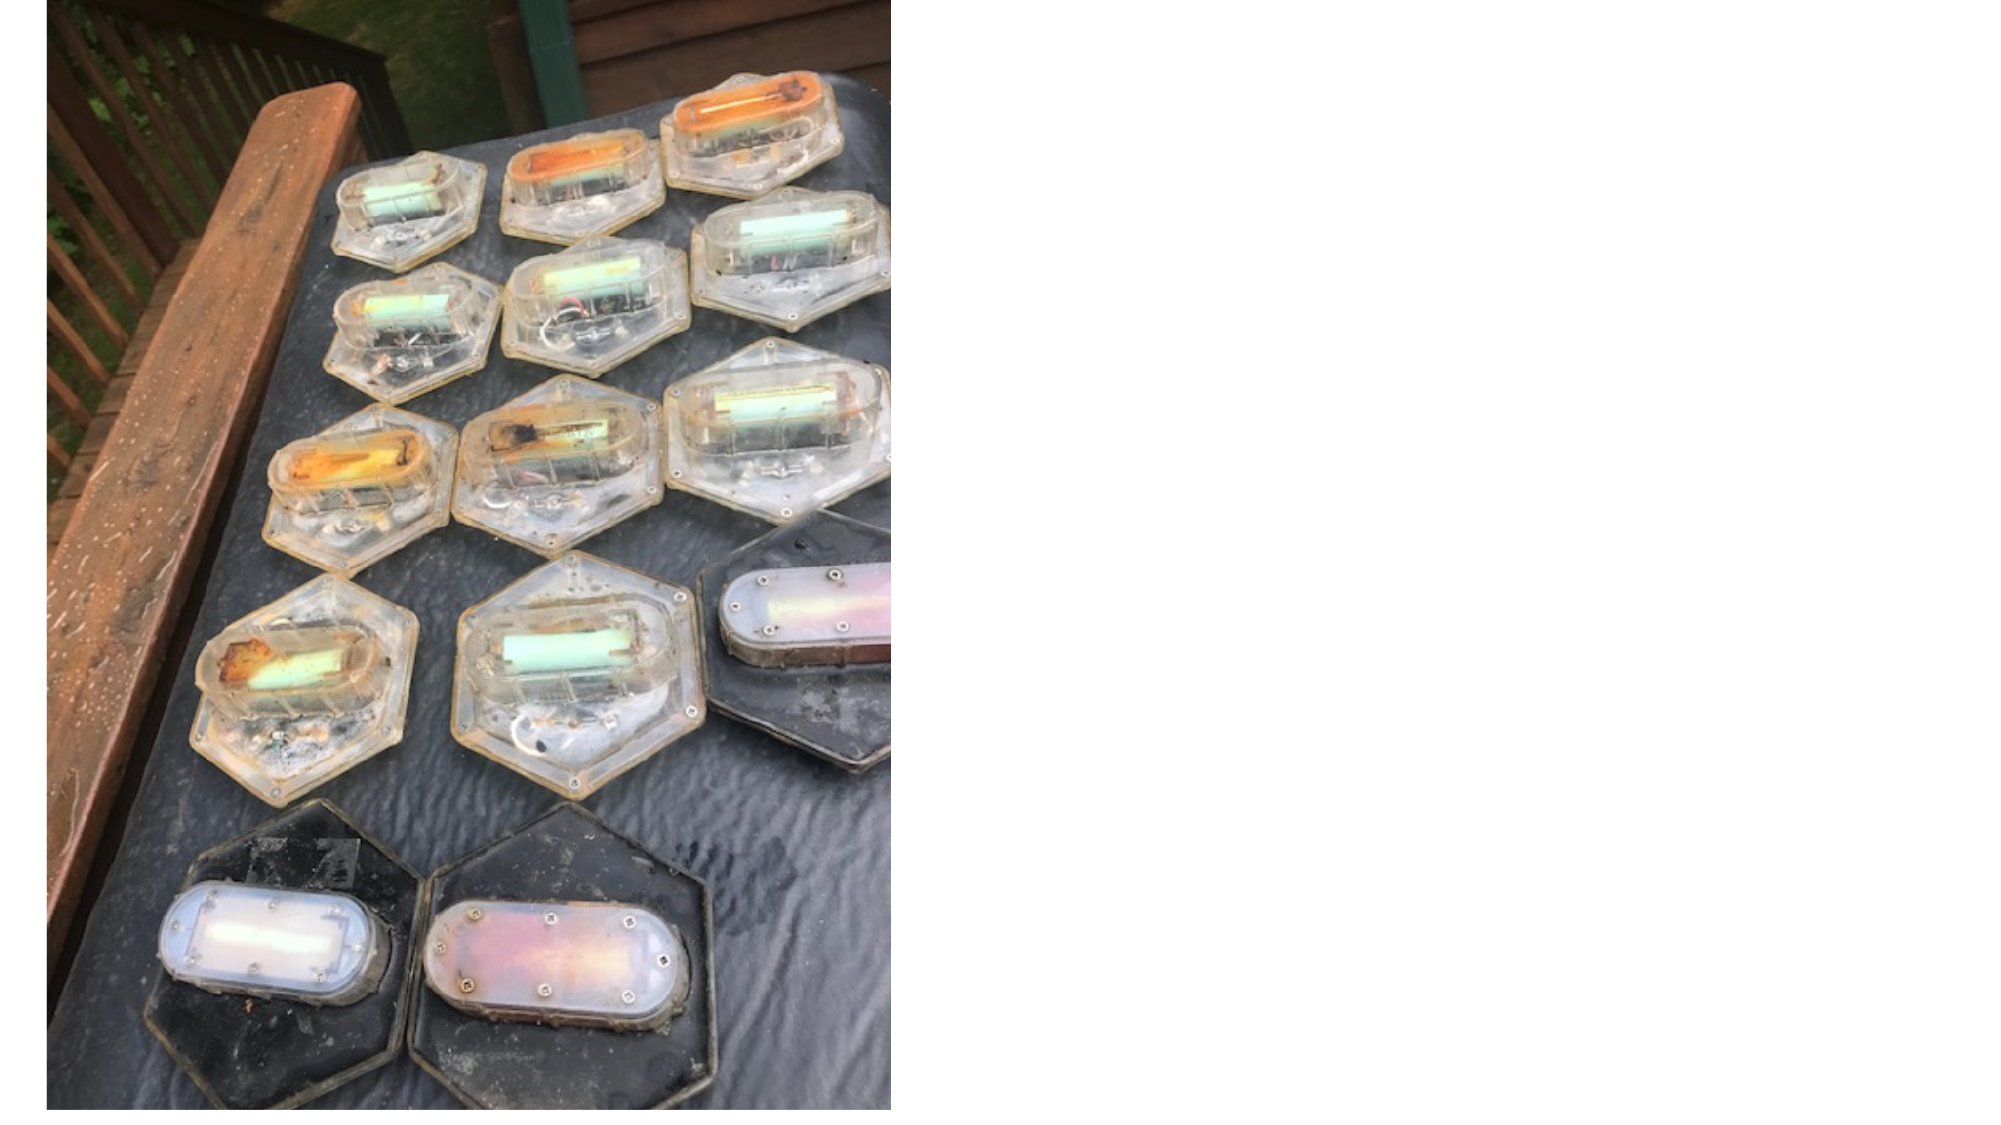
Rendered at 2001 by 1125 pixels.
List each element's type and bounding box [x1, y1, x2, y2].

picture [0, 0, 1032, 1109]
